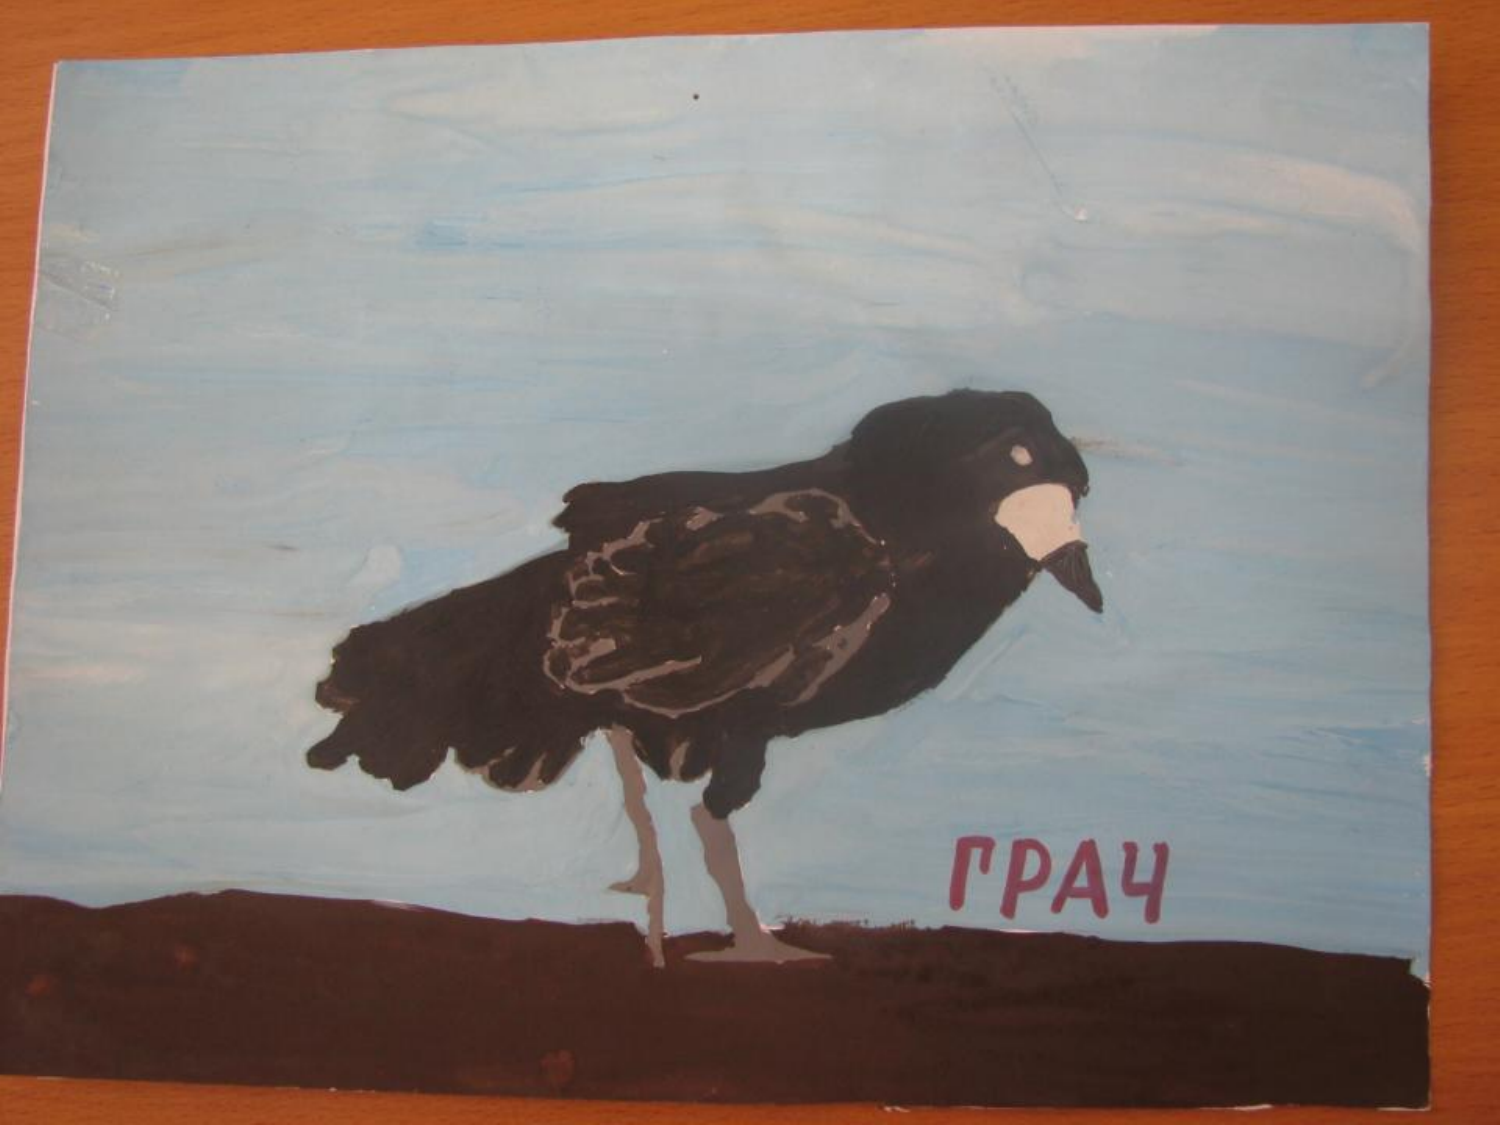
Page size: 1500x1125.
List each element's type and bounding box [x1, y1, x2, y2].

list [0, 0, 1500, 1125]
